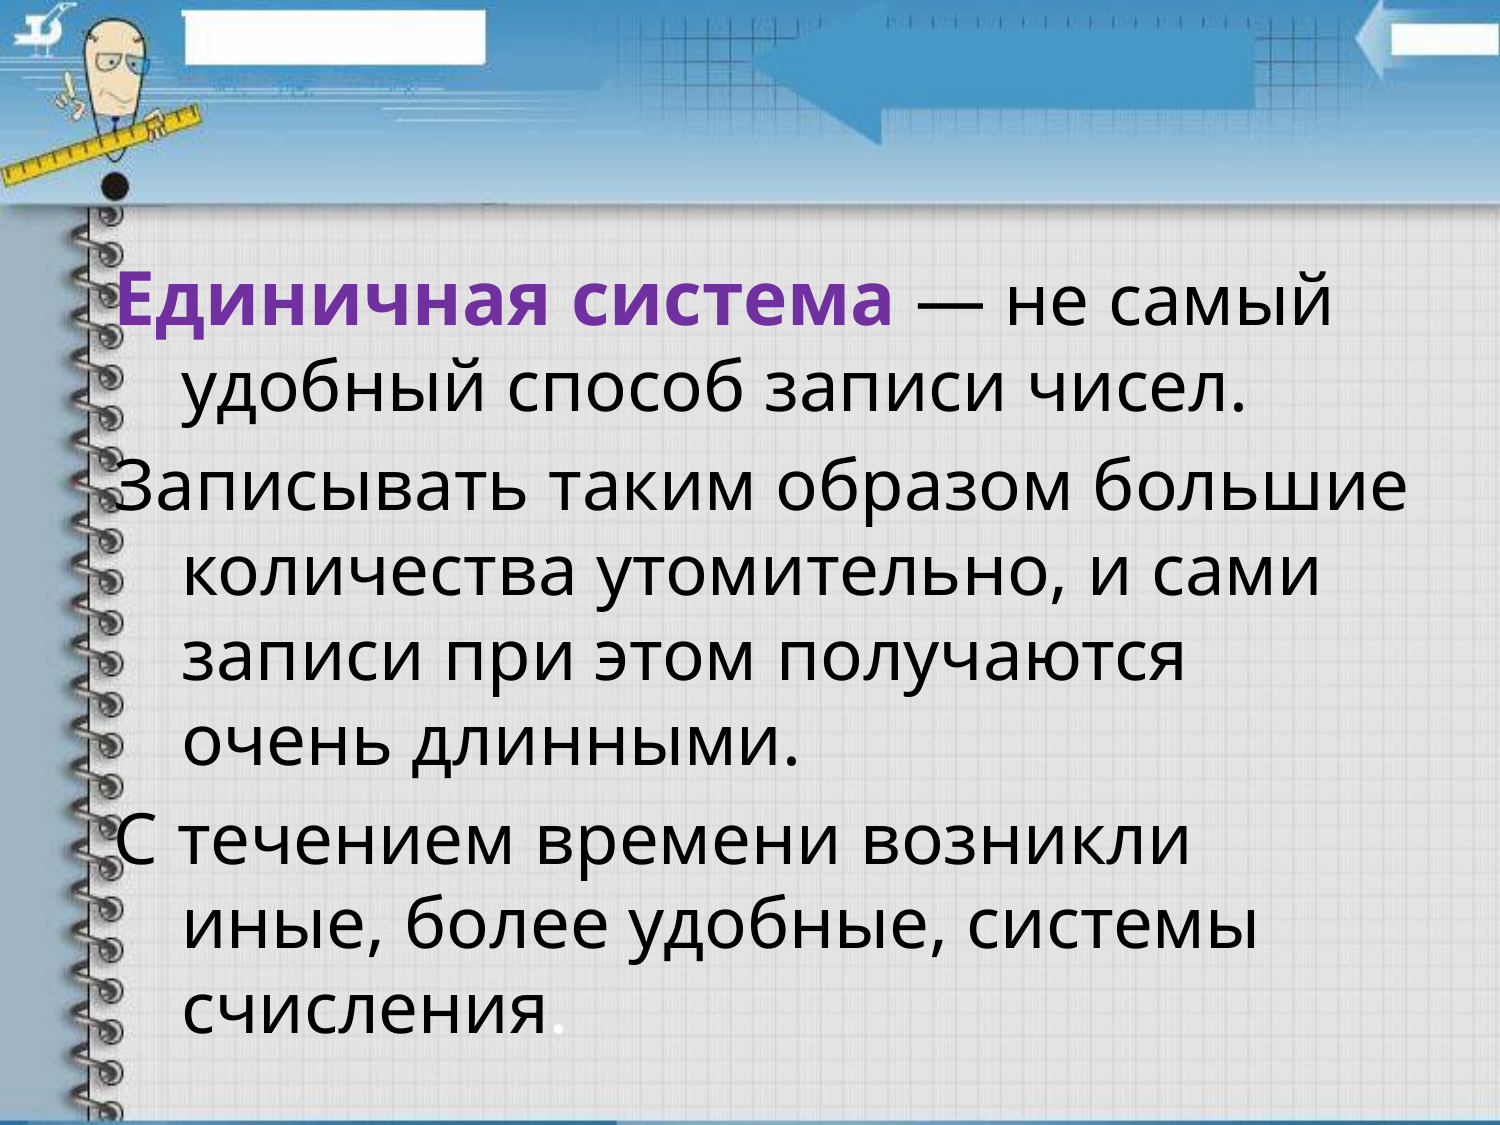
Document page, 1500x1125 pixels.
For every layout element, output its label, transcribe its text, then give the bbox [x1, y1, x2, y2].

picture [0, 0, 1500, 1125]
list Единичная система — не самый удобный способ записи чисел. Записывать таким образом большие количества утомительно, и сами записи при этом получаются очень длинными. С течением времени возникли иные, более удобные, системы счисления. [76, 143, 1427, 1125]
